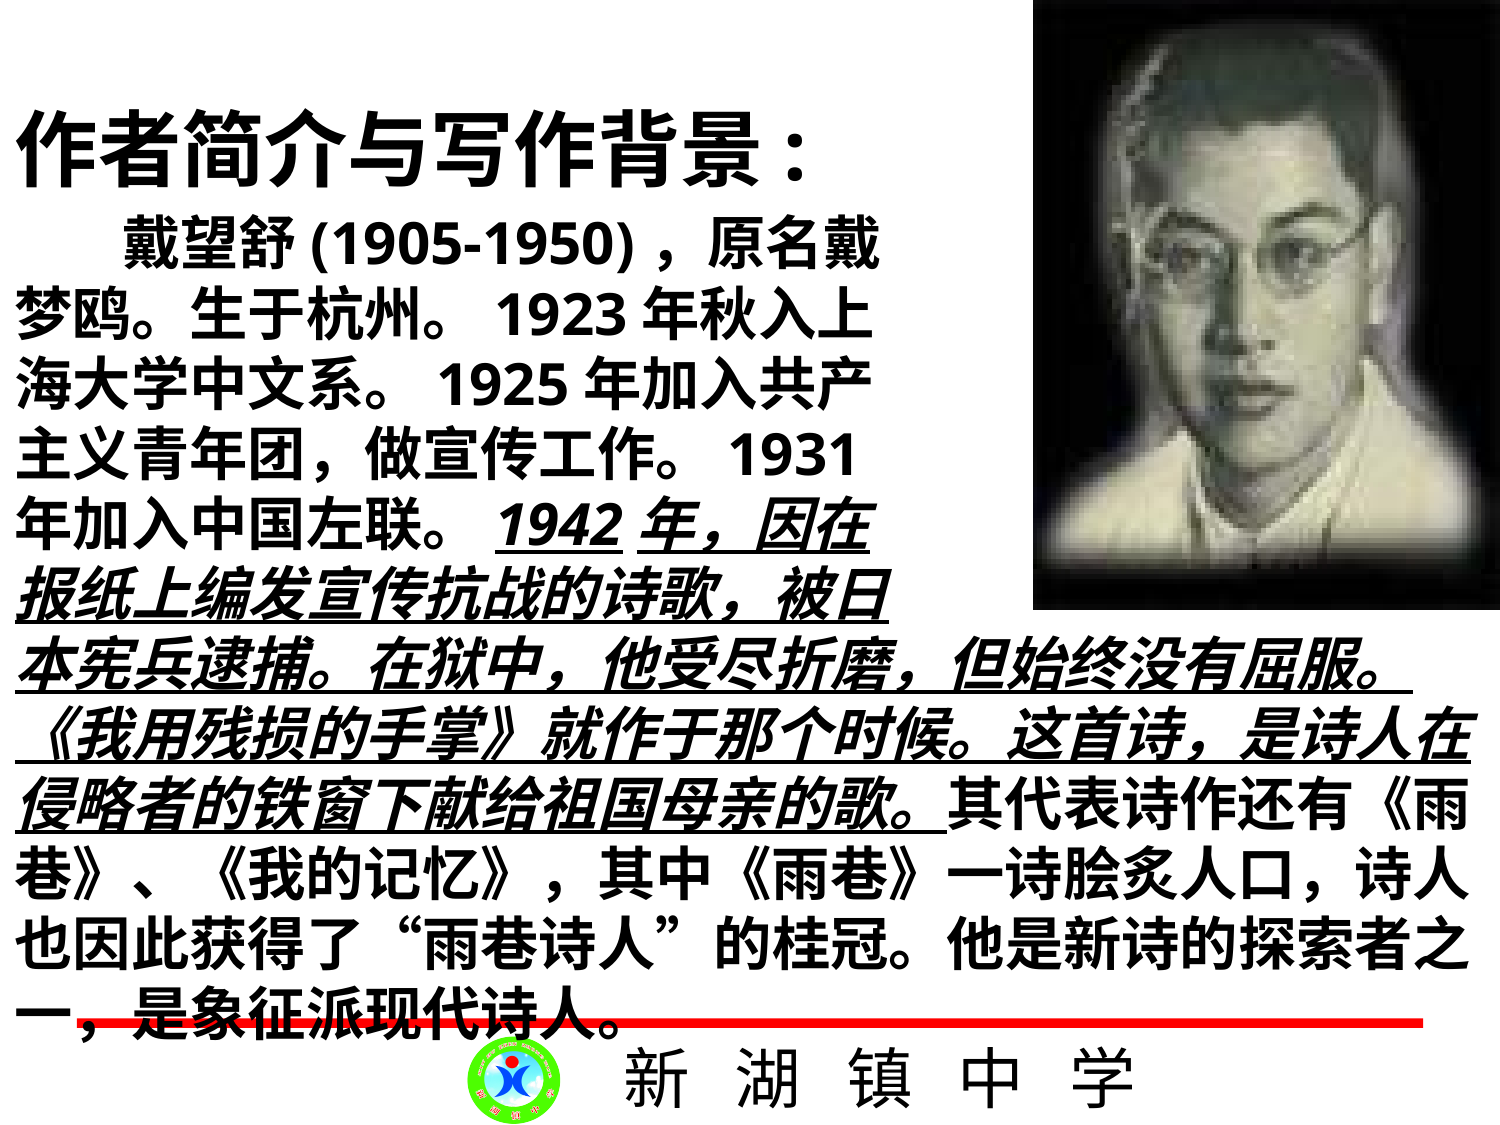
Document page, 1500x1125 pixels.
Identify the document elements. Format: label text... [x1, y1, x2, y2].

picture [466, 1055, 561, 1125]
picture [1033, 0, 1500, 610]
text_box 作者简介与写作背景: 戴望舒(1905-1950)，原名戴 梦鸥。生于杭州。1923年秋入上 海大学中文系。1925年加入共产 主义青年团，做宣传工作。1931 年加入中国左联。1942年，因在 报纸上编发宣传抗战的诗歌，被日 本宪兵逮捕。在狱中，他受尽折磨，但始终没有屈服。《我用残损的手掌》就作于那个时候。这首诗，是诗人在侵略者的铁窗下献给祖国母亲的歌。其代表诗作还有《雨巷》、《我的记忆》，其中《雨巷》一诗脍炙人口，诗人也因此获得了“雨巷诗人”的桂冠。他是新诗的探索者之一，是象征派现代诗人。 [0, 90, 1500, 1055]
